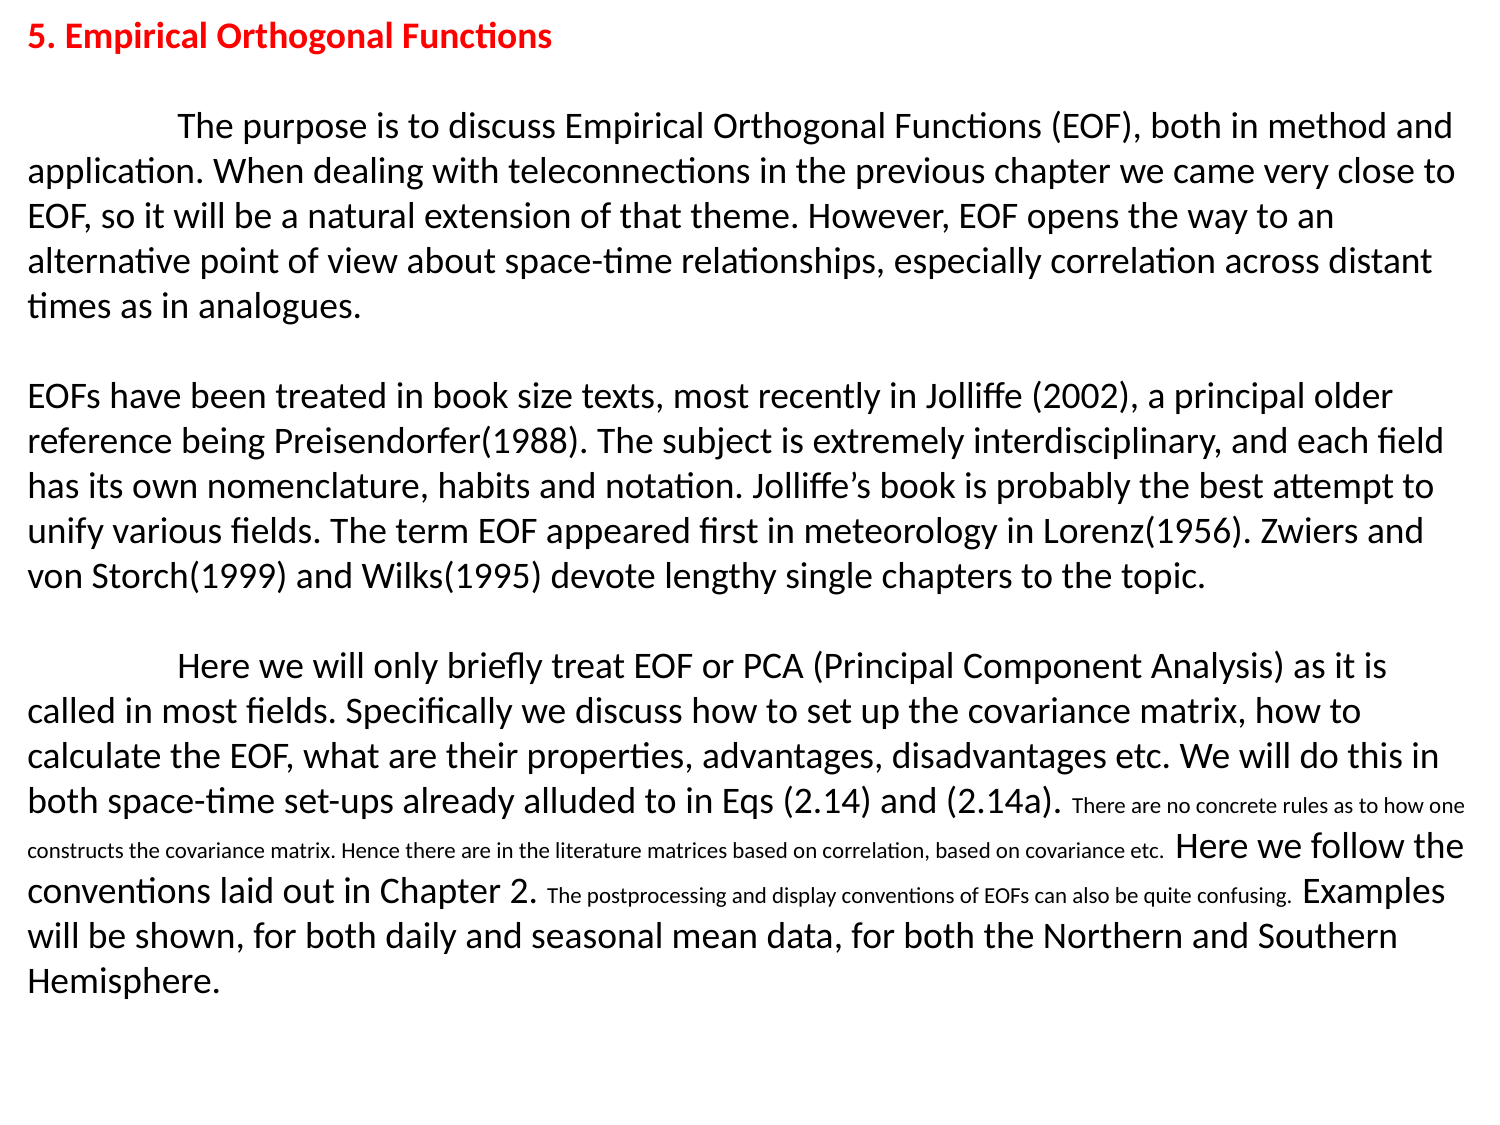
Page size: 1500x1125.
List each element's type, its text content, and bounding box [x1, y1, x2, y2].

text_box 5. Empirical Orthogonal Functions The purpose is to discuss Empirical Orthogonal Functions (EOF), both in method and application. When dealing with teleconnections in the previous chapter we came very close to EOF, so it will be a natural extension of that theme. However, EOF opens the way to an alternative point of view about space-time relationships, especially correlation across distant times as in analogues. EOFs have been treated in book size texts, most recently in Jolliffe (2002), a principal older reference being Preisendorfer(1988). The subject is extremely interdisciplinary, and each field has its own nomenclature, habits and notation. Jolliffe’s book is probably the best attempt to unify various fields. The term EOF appeared first in meteorology in Lorenz(1956). Zwiers and von Storch(1999) and Wilks(1995) devote lengthy single chapters to the topic. Here we will only briefly treat EOF or PCA (Principal Component Analysis) as it is called in most fields. Specifically we discuss how to set up the covariance matrix, how to calculate the EOF, what are their properties, advantages, disadvantages etc. We will do this in both space-time set-ups already alluded to in Eqs (2.14) and (2.14a). There are no concrete rules as to how one constructs the covariance matrix. Hence there are in the literature matrices based on correlation, based on covariance etc. Here we follow the conventions laid out in Chapter 2. The postprocessing and display conventions of EOFs can also be quite confusing. Examples will be shown, for both daily and seasonal mean data, for both the Northern and Southern Hemisphere. [12, 3, 1488, 1054]
